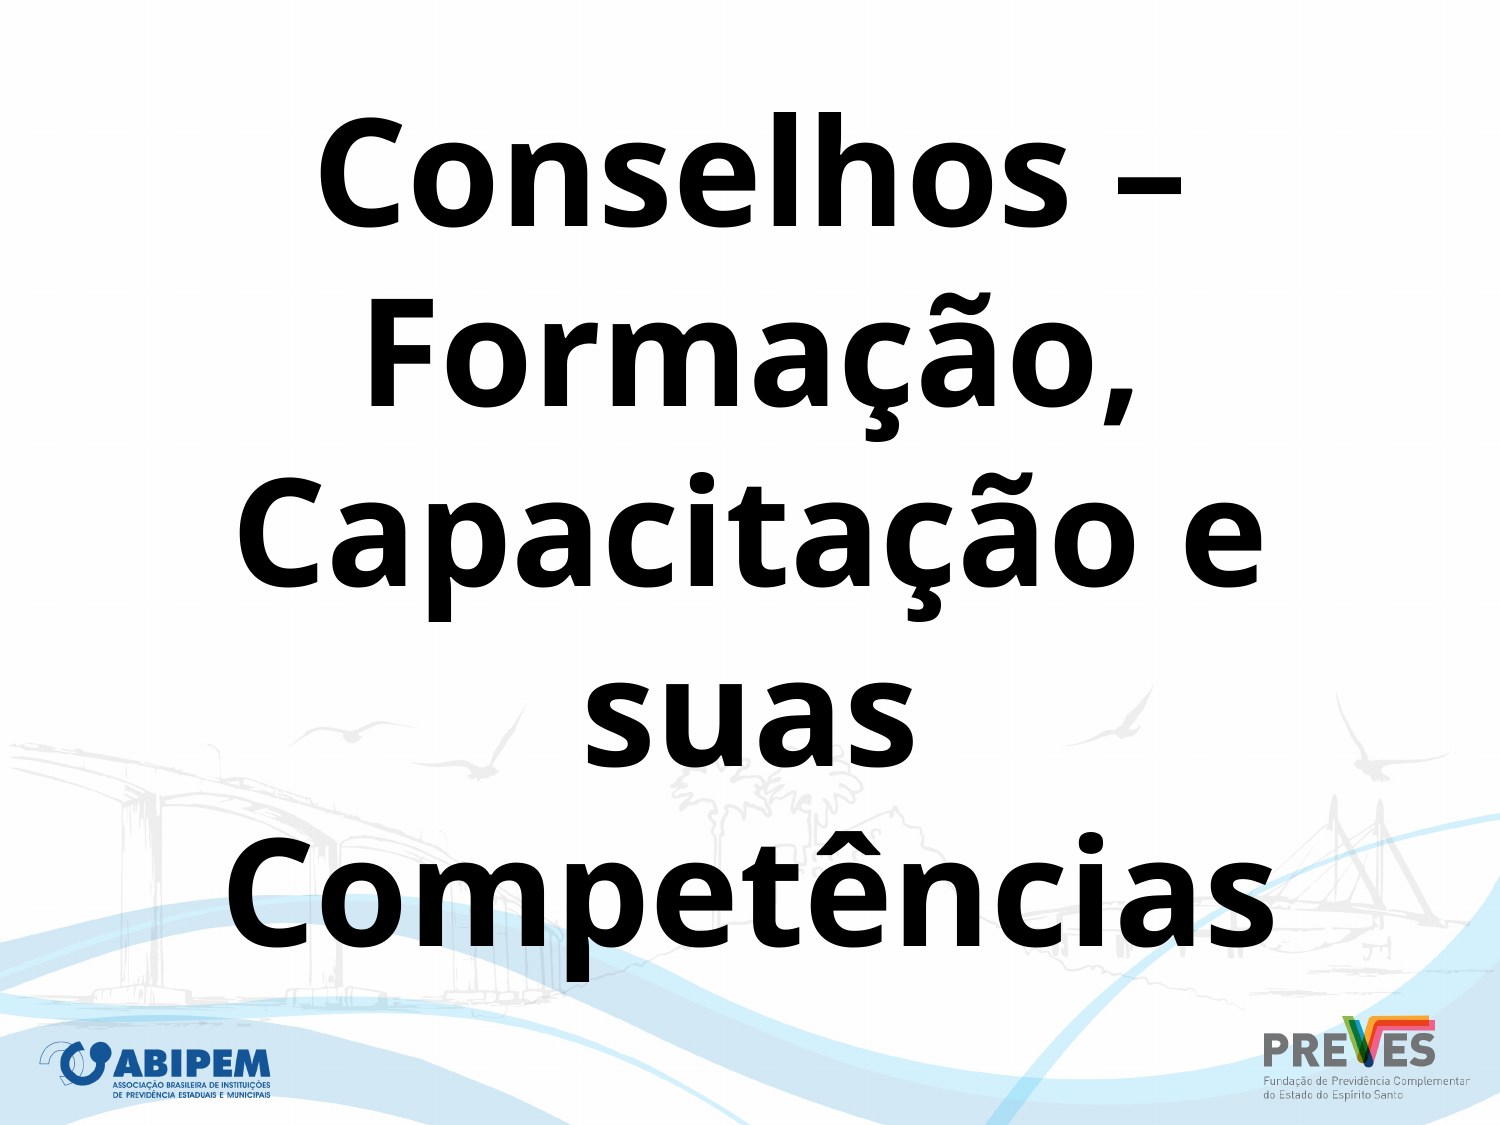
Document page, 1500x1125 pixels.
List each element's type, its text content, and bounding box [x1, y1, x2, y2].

picture [0, 0, 1500, 1125]
text_box Conselhos – Formação, Capacitação e suas Competências [27, 150, 1473, 902]
